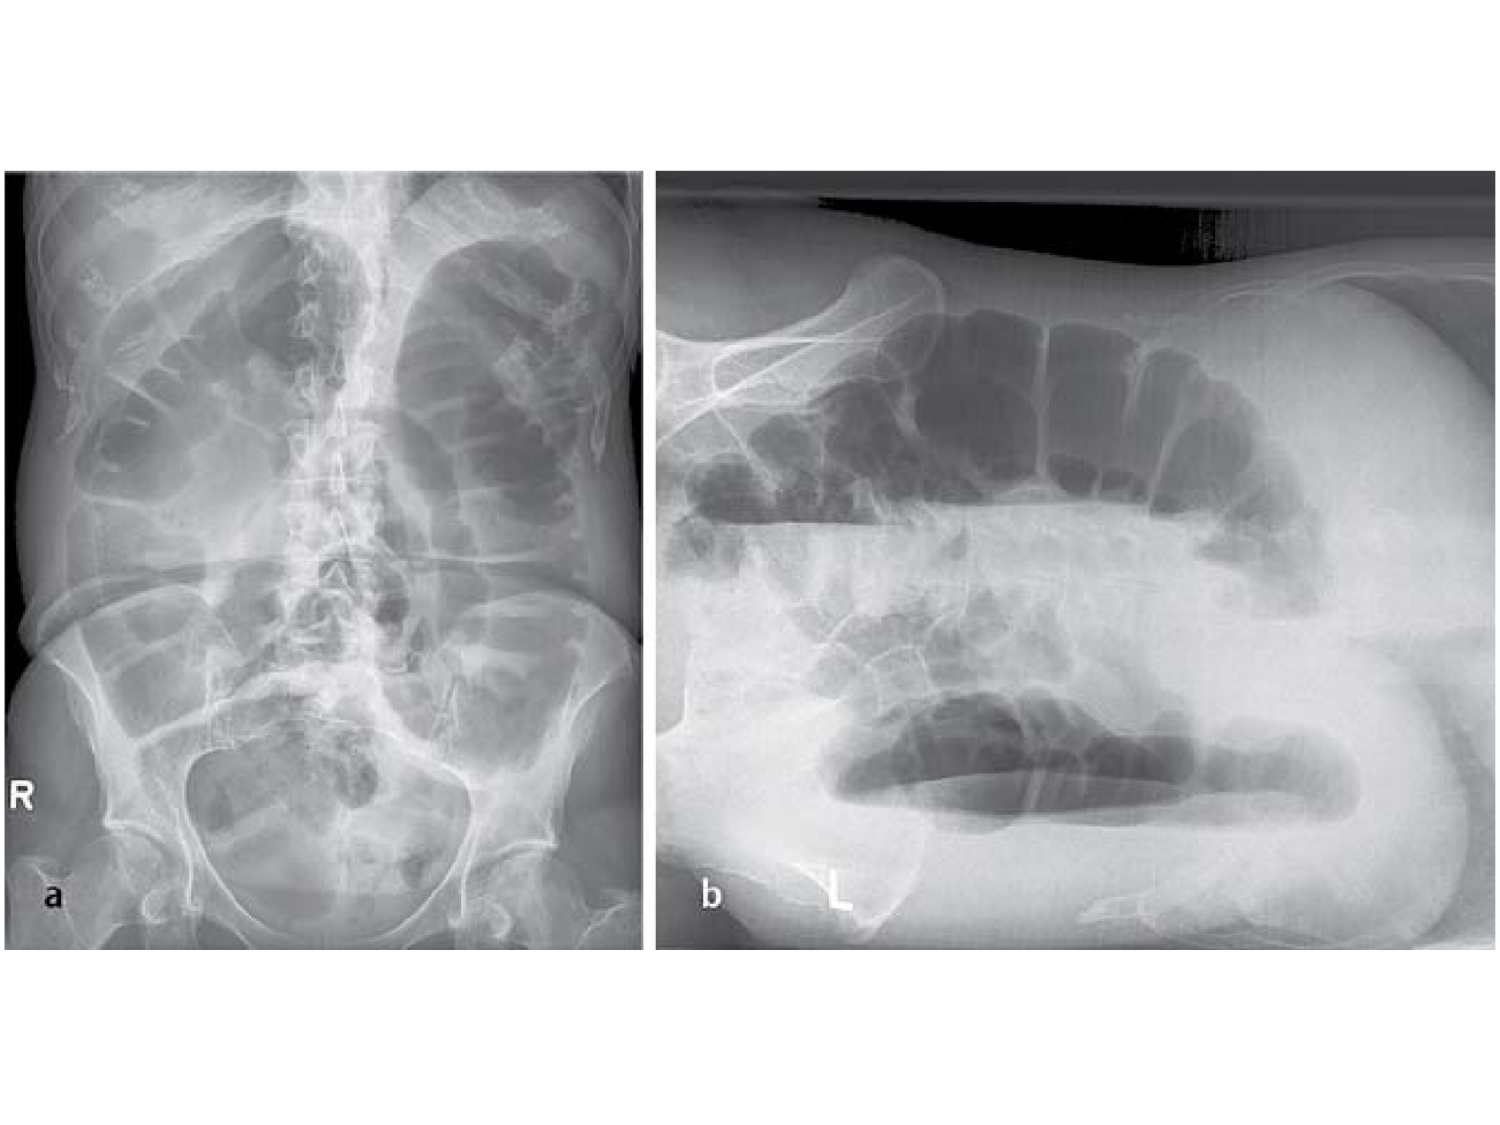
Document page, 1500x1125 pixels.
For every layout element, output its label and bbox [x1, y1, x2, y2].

picture [0, 164, 1500, 951]
